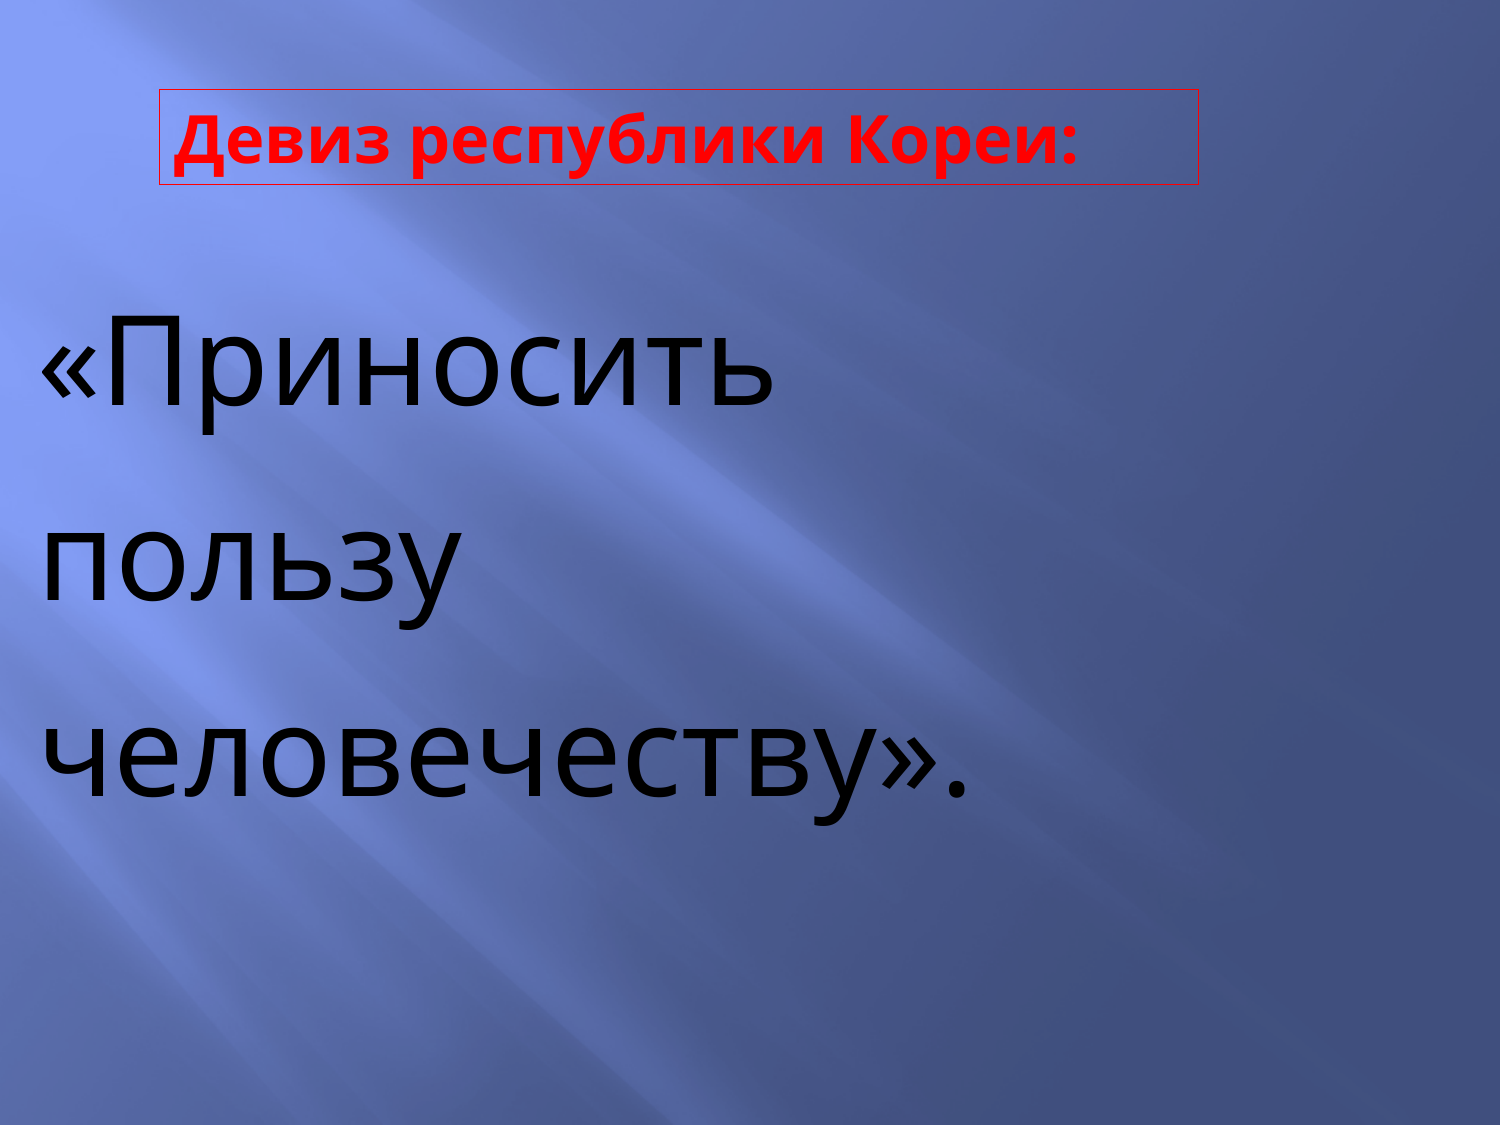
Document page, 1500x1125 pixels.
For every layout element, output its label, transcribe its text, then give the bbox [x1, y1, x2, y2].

text_box Девиз республики Кореи: [159, 89, 1199, 185]
list «Приносить пользу человечеству». [0, 264, 1188, 1060]
